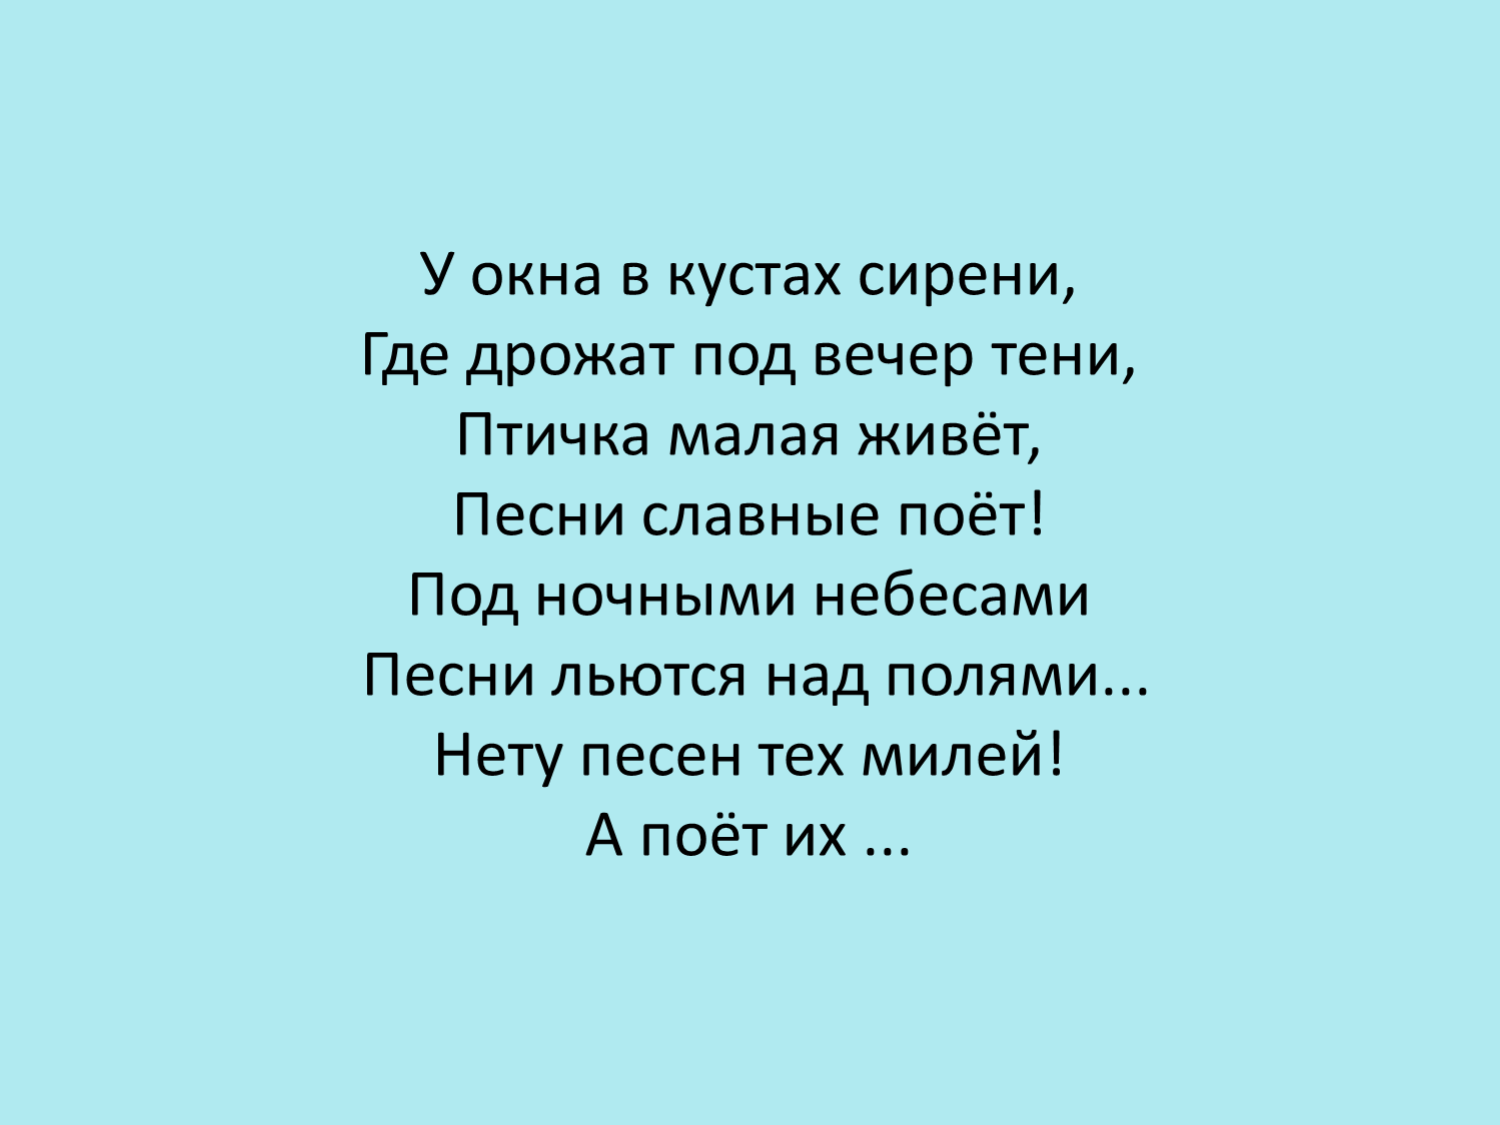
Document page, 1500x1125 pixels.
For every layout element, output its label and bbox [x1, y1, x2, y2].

picture [223, 211, 1277, 914]
